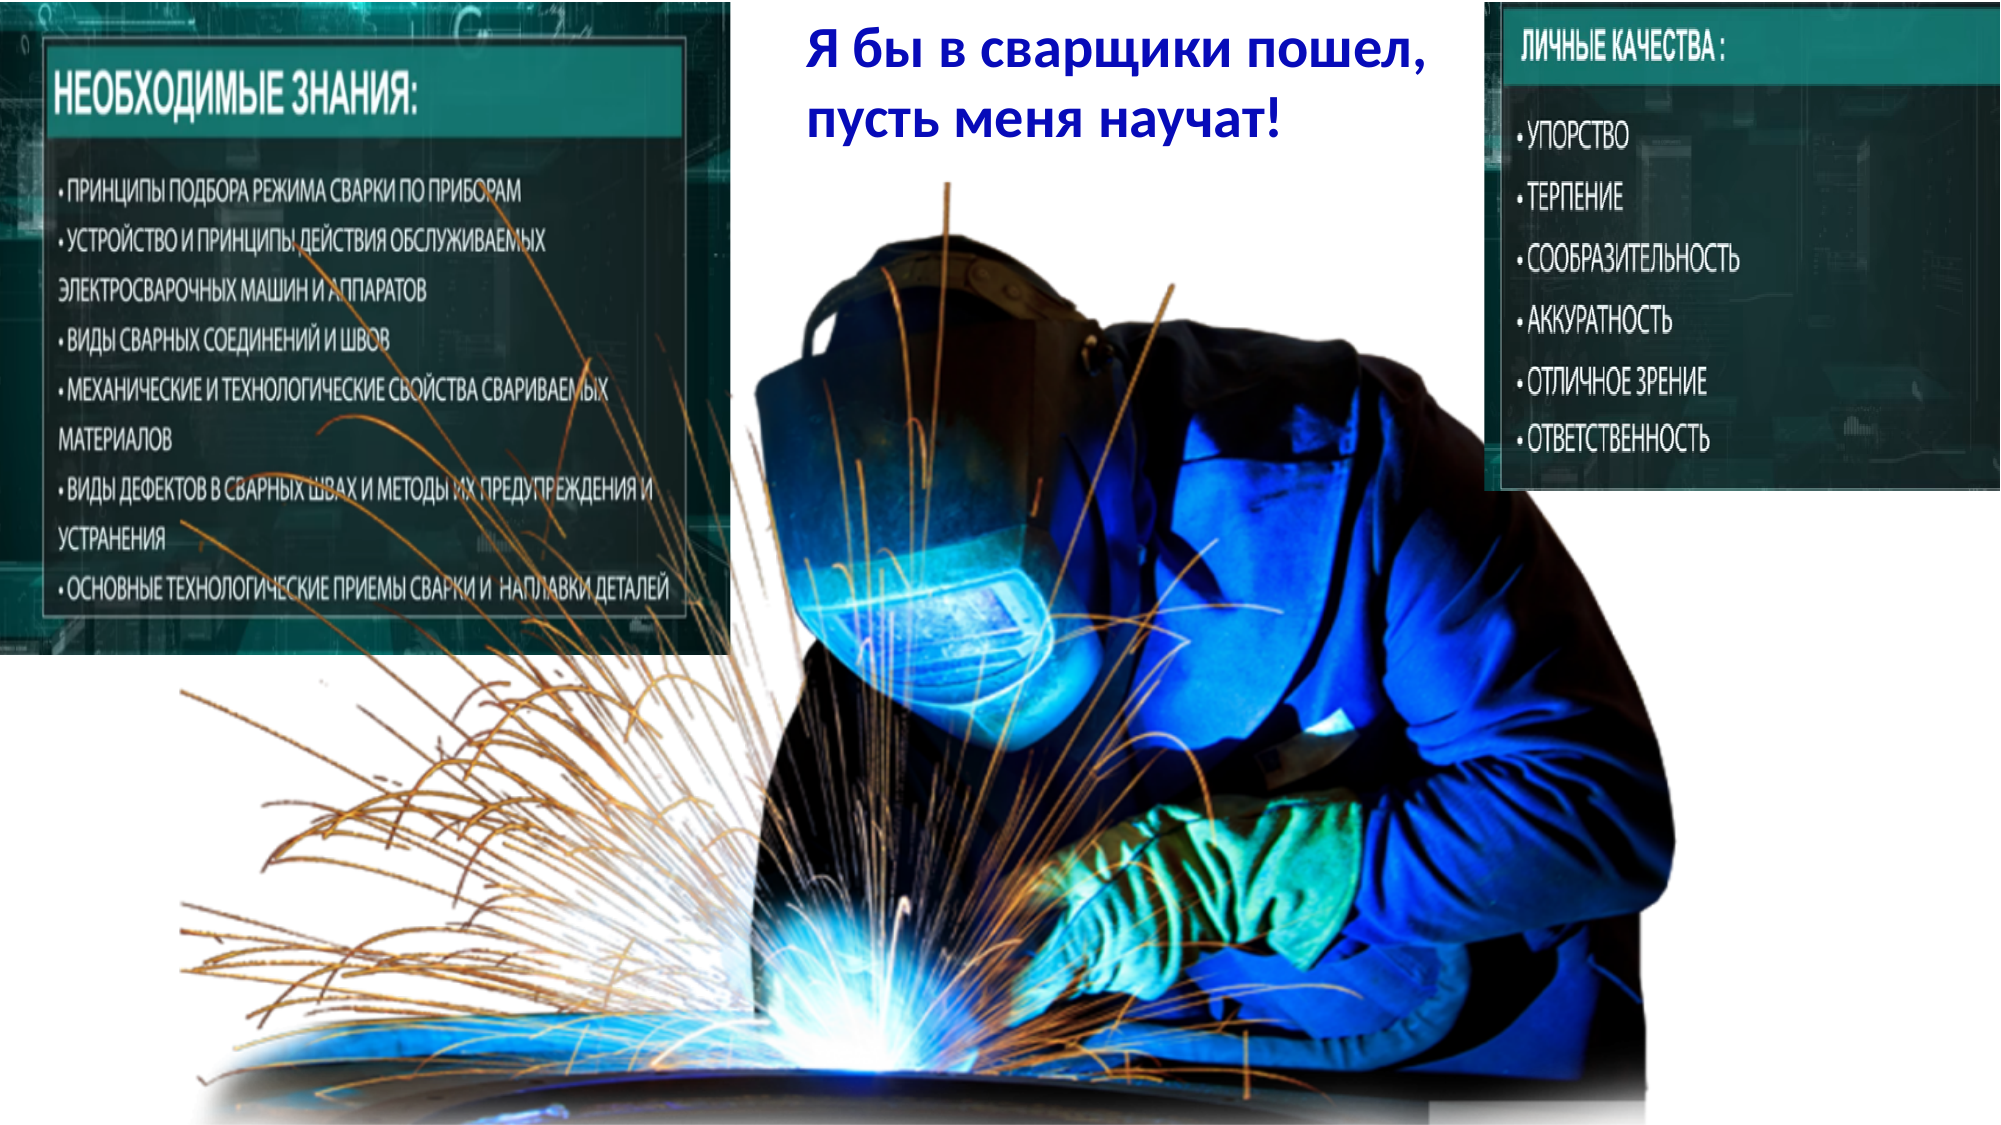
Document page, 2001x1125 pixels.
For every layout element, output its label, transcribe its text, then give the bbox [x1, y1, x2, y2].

text_box Я бы в сварщики пошел, пусть меня научат! [791, 2, 1443, 157]
picture [0, 2, 2000, 1125]
